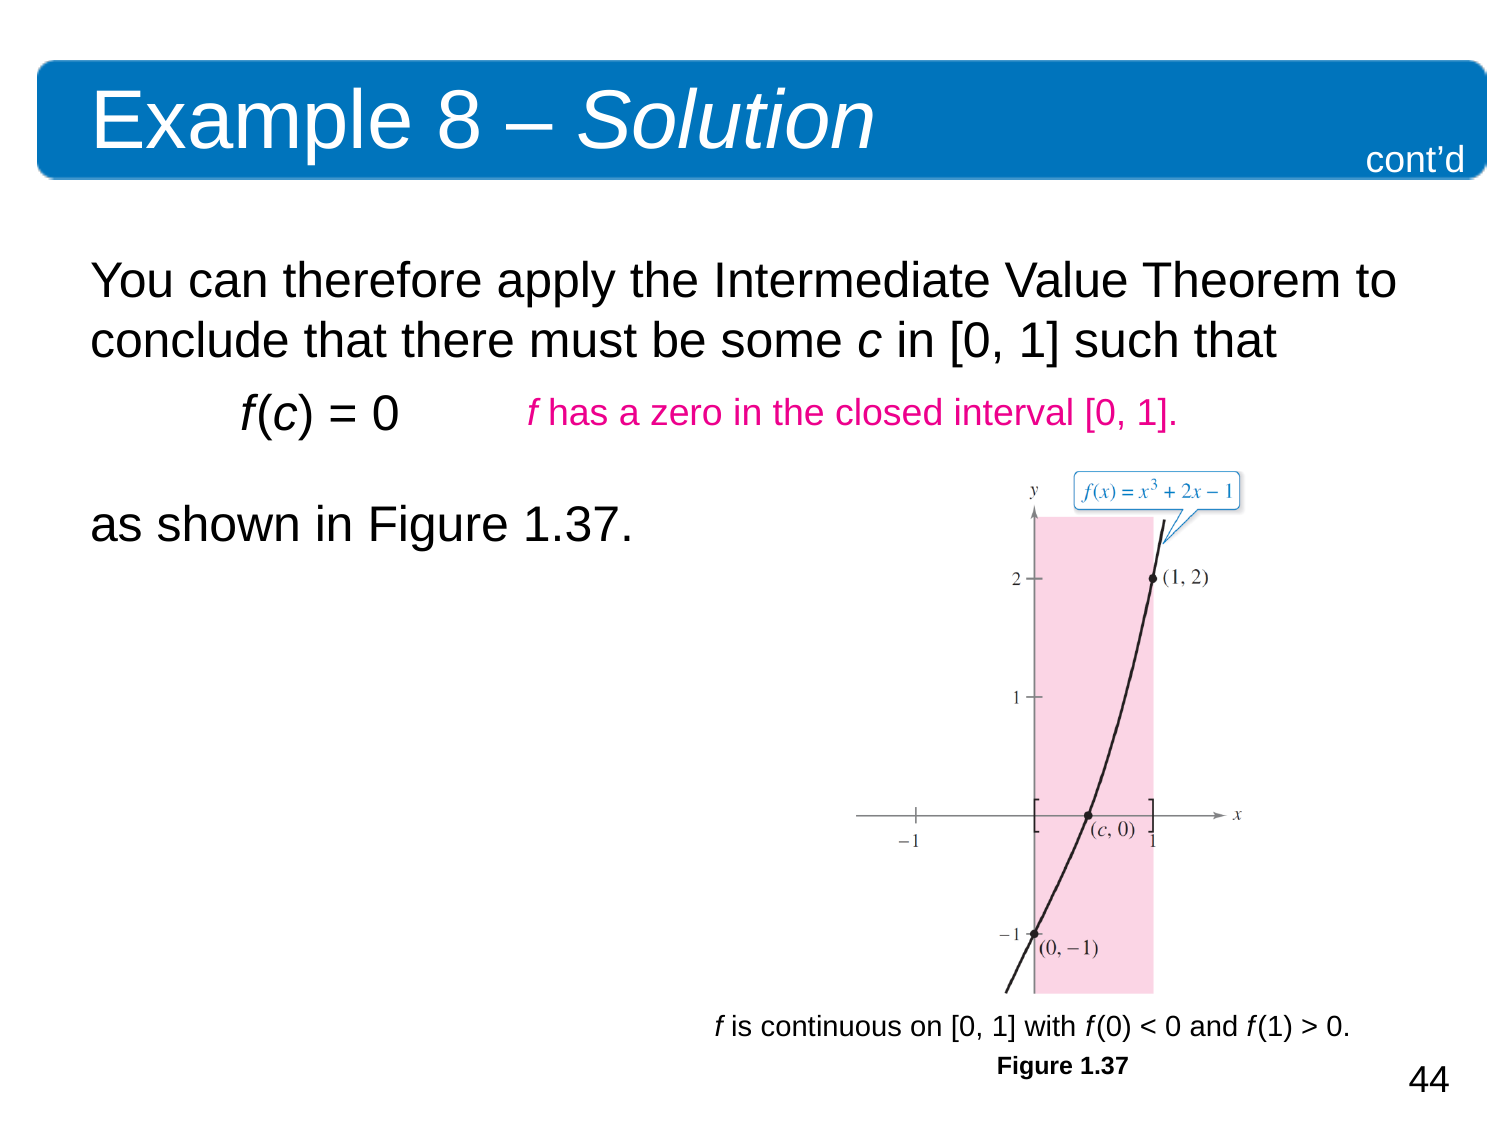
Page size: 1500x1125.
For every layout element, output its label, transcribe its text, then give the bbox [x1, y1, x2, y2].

picture [37, 60, 1317, 180]
text_box Figure 1.37 [881, 1042, 1245, 1088]
list You can therefore apply the Intermediate Value Theorem to conclude that there must be some c in [0, 1] such that f (c) = 0 as shown in Figure 1.37. [74, 239, 1426, 1076]
text_box f has a zero in the closed interval [0, 1]. [512, 380, 1200, 441]
text_box f is continuous on [0, 1] with f (0) < 0 and f (1) > 0. [699, 1000, 1375, 1050]
title Example 8 – Solution [74, 56, 1439, 173]
picture [845, 459, 1251, 1001]
picture [1439, 60, 1487, 180]
text_box cont’d [1317, 127, 1481, 187]
